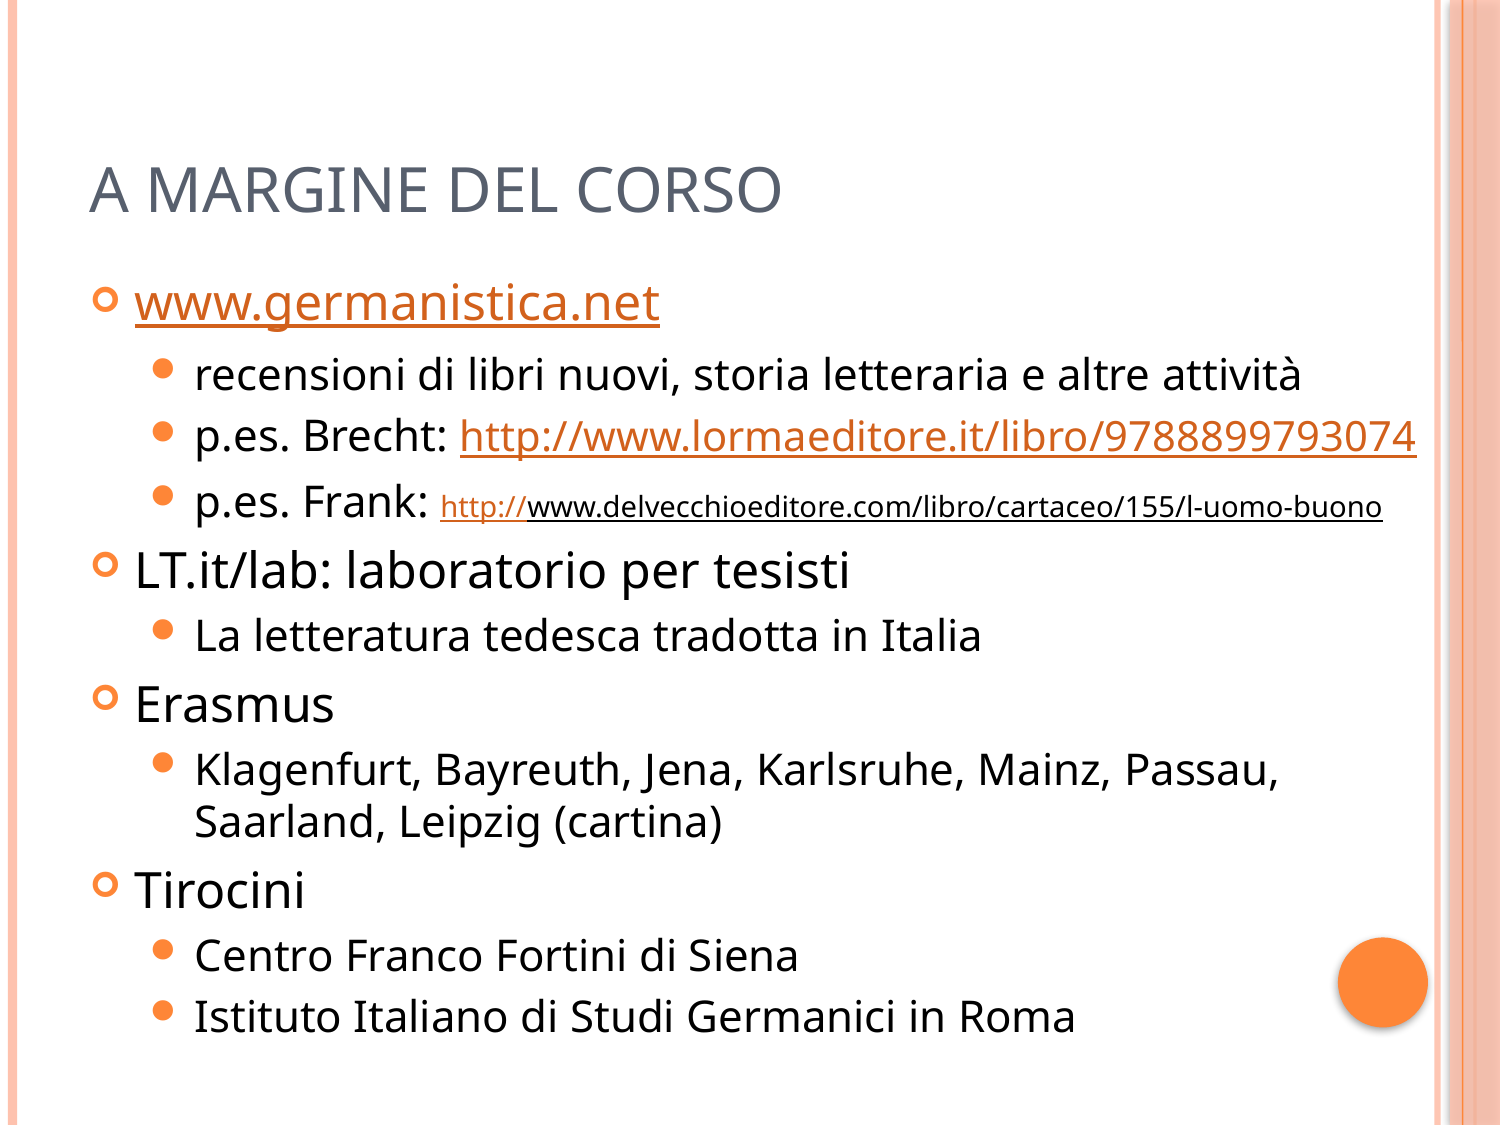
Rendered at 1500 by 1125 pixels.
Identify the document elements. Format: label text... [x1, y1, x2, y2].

title A margine del corso [75, 45, 1300, 233]
list www.germanistica.net recensioni di libri nuovi, storia letteraria e altre attività p.es. Brecht: http://www.lormaeditore.it/libro/9788899793074 p.es. Frank: http://www.delvecchioeditore.com/libro/cartaceo/155/l-uomo-buono LT.it/lab: laboratorio per tesisti La letteratura tedesca tradotta in Italia Erasmus Klagenfurt, Bayreuth, Jena, Karlsruhe, Mainz, Passau, Saarland, Leipzig (cartina) Tirocini Centro Franco Fortini di Siena Istituto Italiano di Studi Germanici in Roma [75, 262, 1436, 1062]
